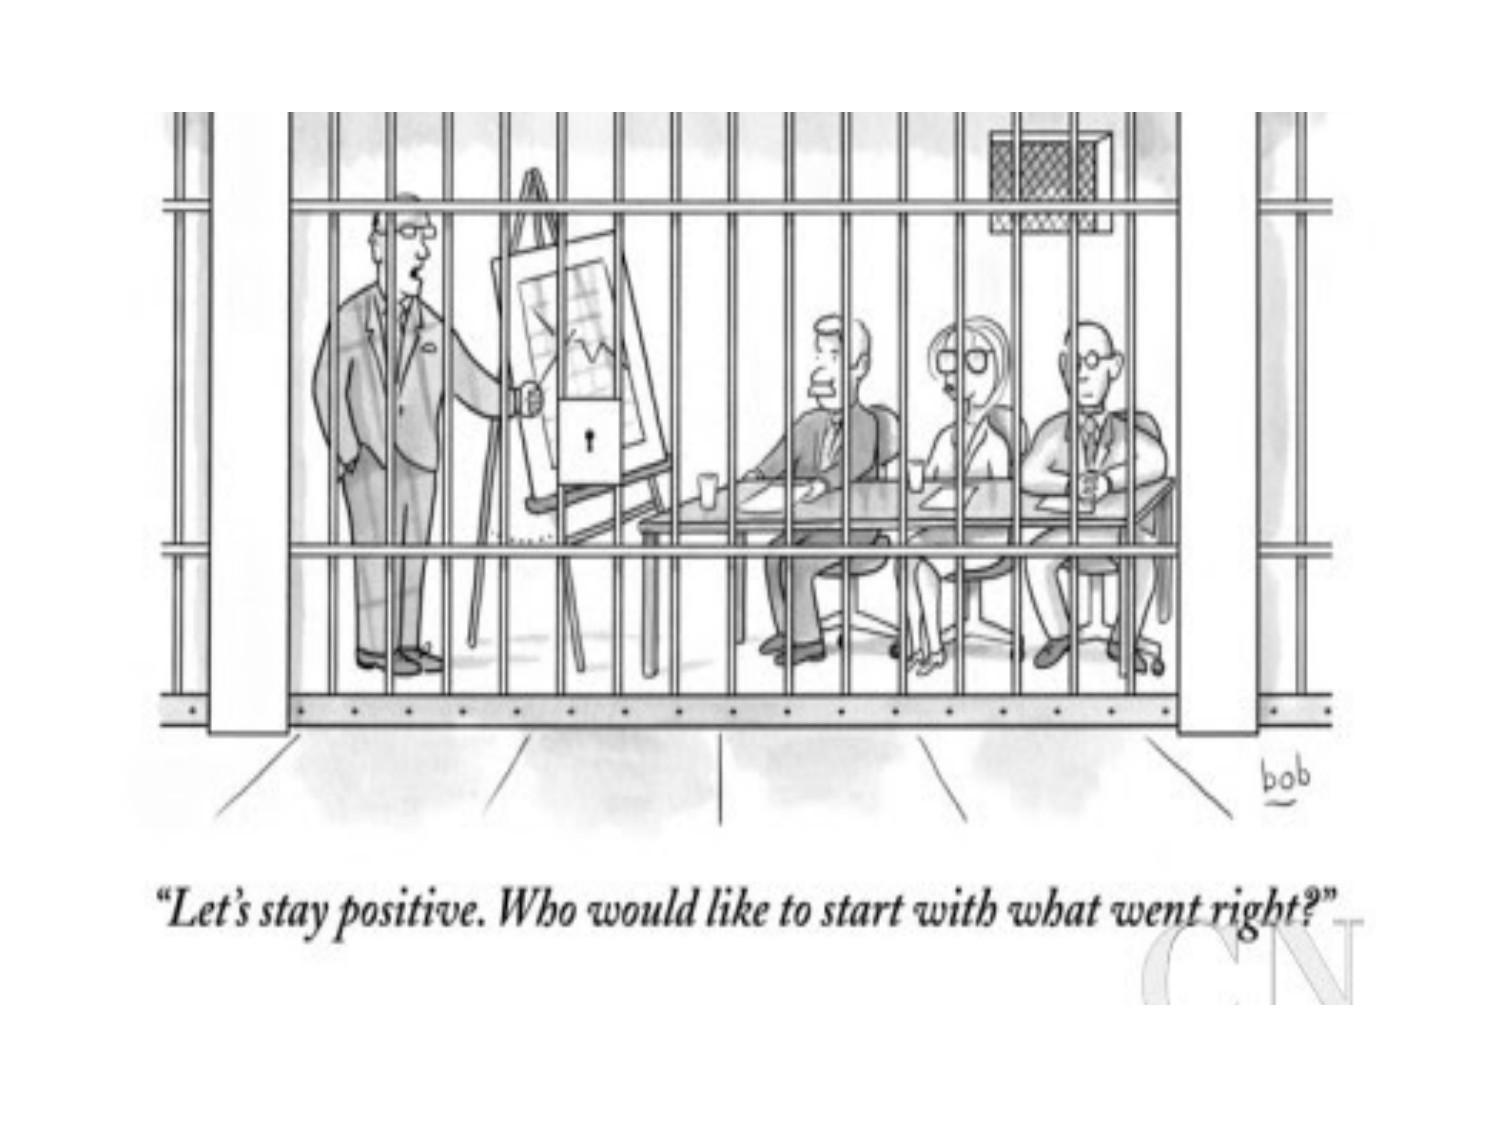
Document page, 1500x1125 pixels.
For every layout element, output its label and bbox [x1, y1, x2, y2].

list [74, 112, 1426, 1006]
